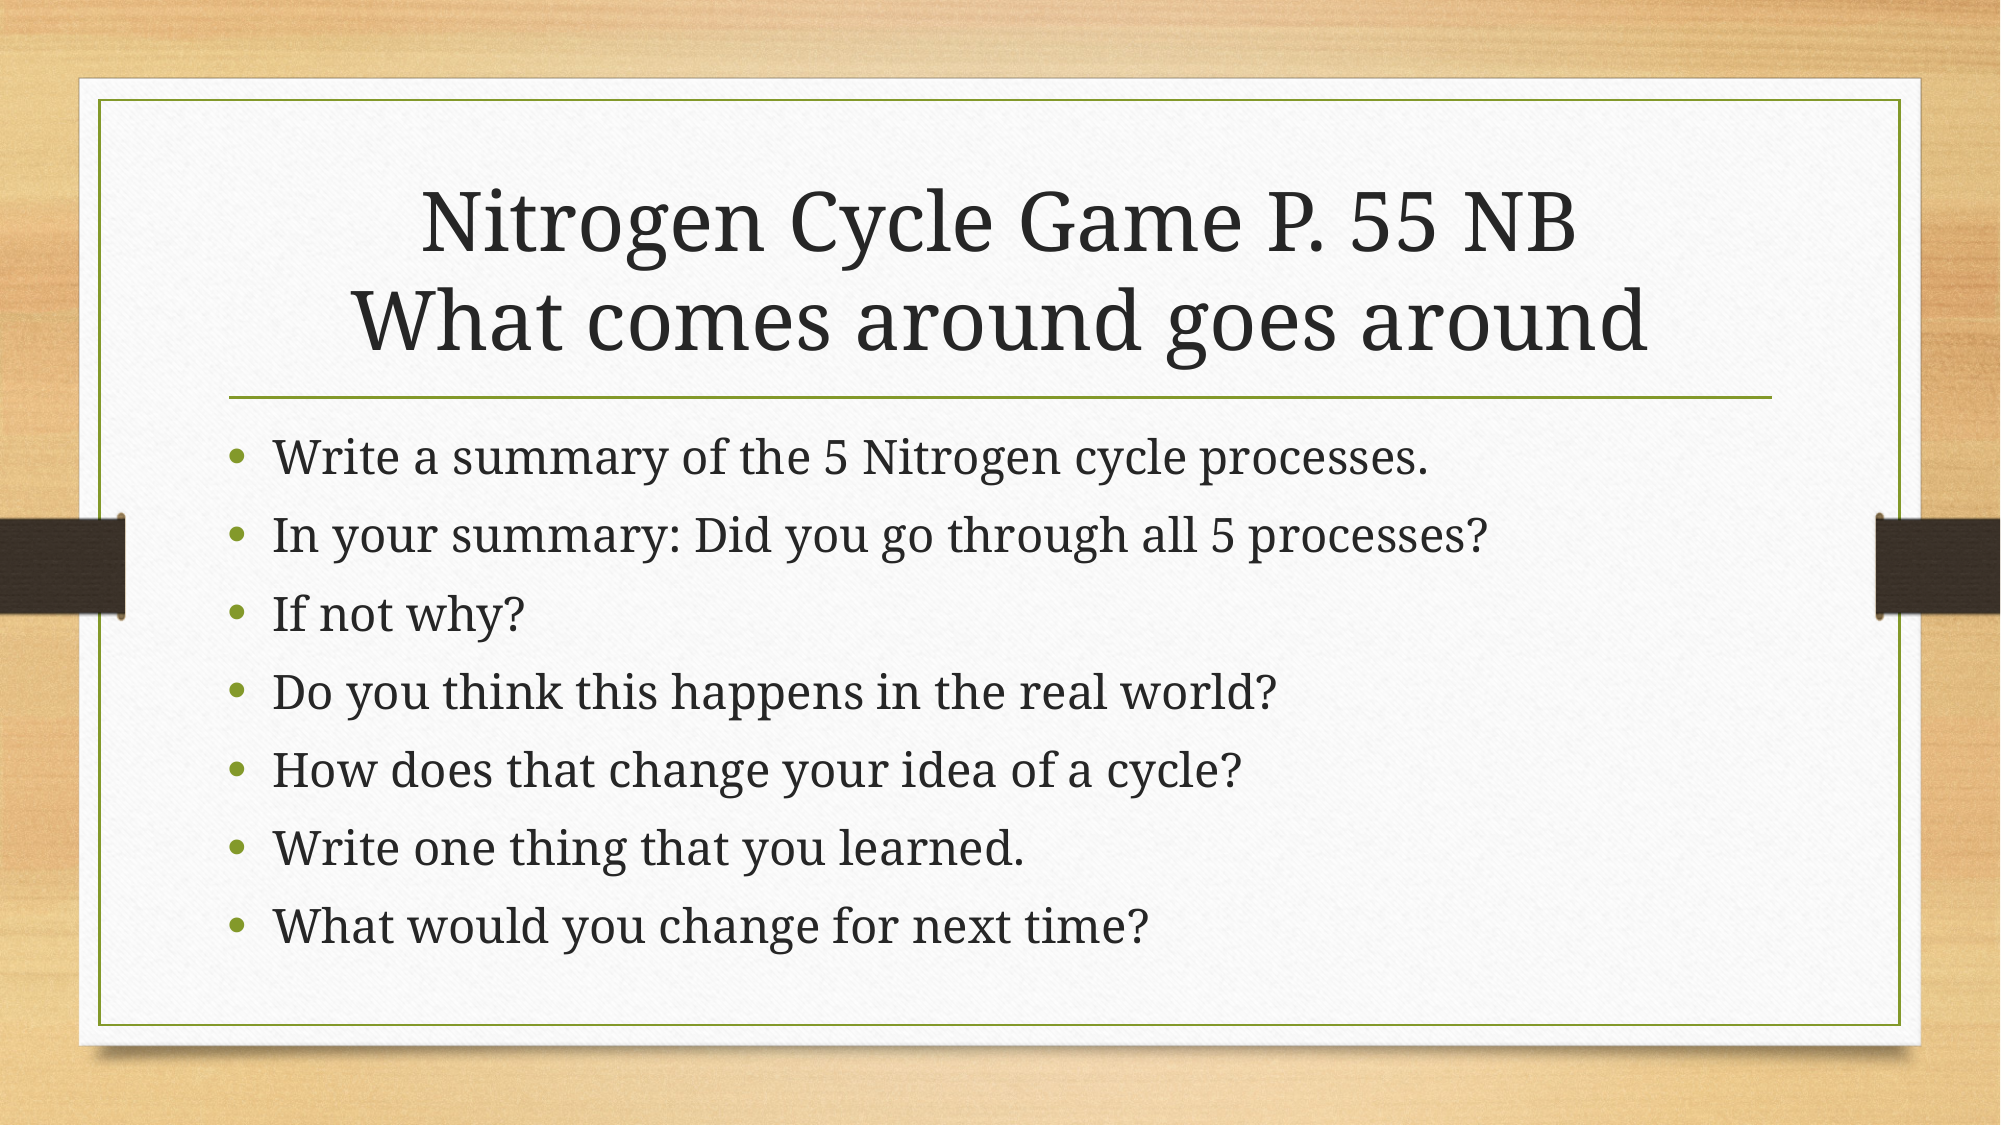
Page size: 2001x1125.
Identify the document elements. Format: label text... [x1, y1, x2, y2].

title Nitrogen Cycle Game P. 55 NB What comes around goes around [212, 161, 1788, 375]
list Write a summary of the 5 Nitrogen cycle processes. In your summary: Did you go through all 5 processes? If not why? Do you think this happens in the real world? How does that change your idea of a cycle? Write one thing that you learned. What would you change for next time? [212, 419, 1788, 964]
picture [0, 0, 2001, 1125]
